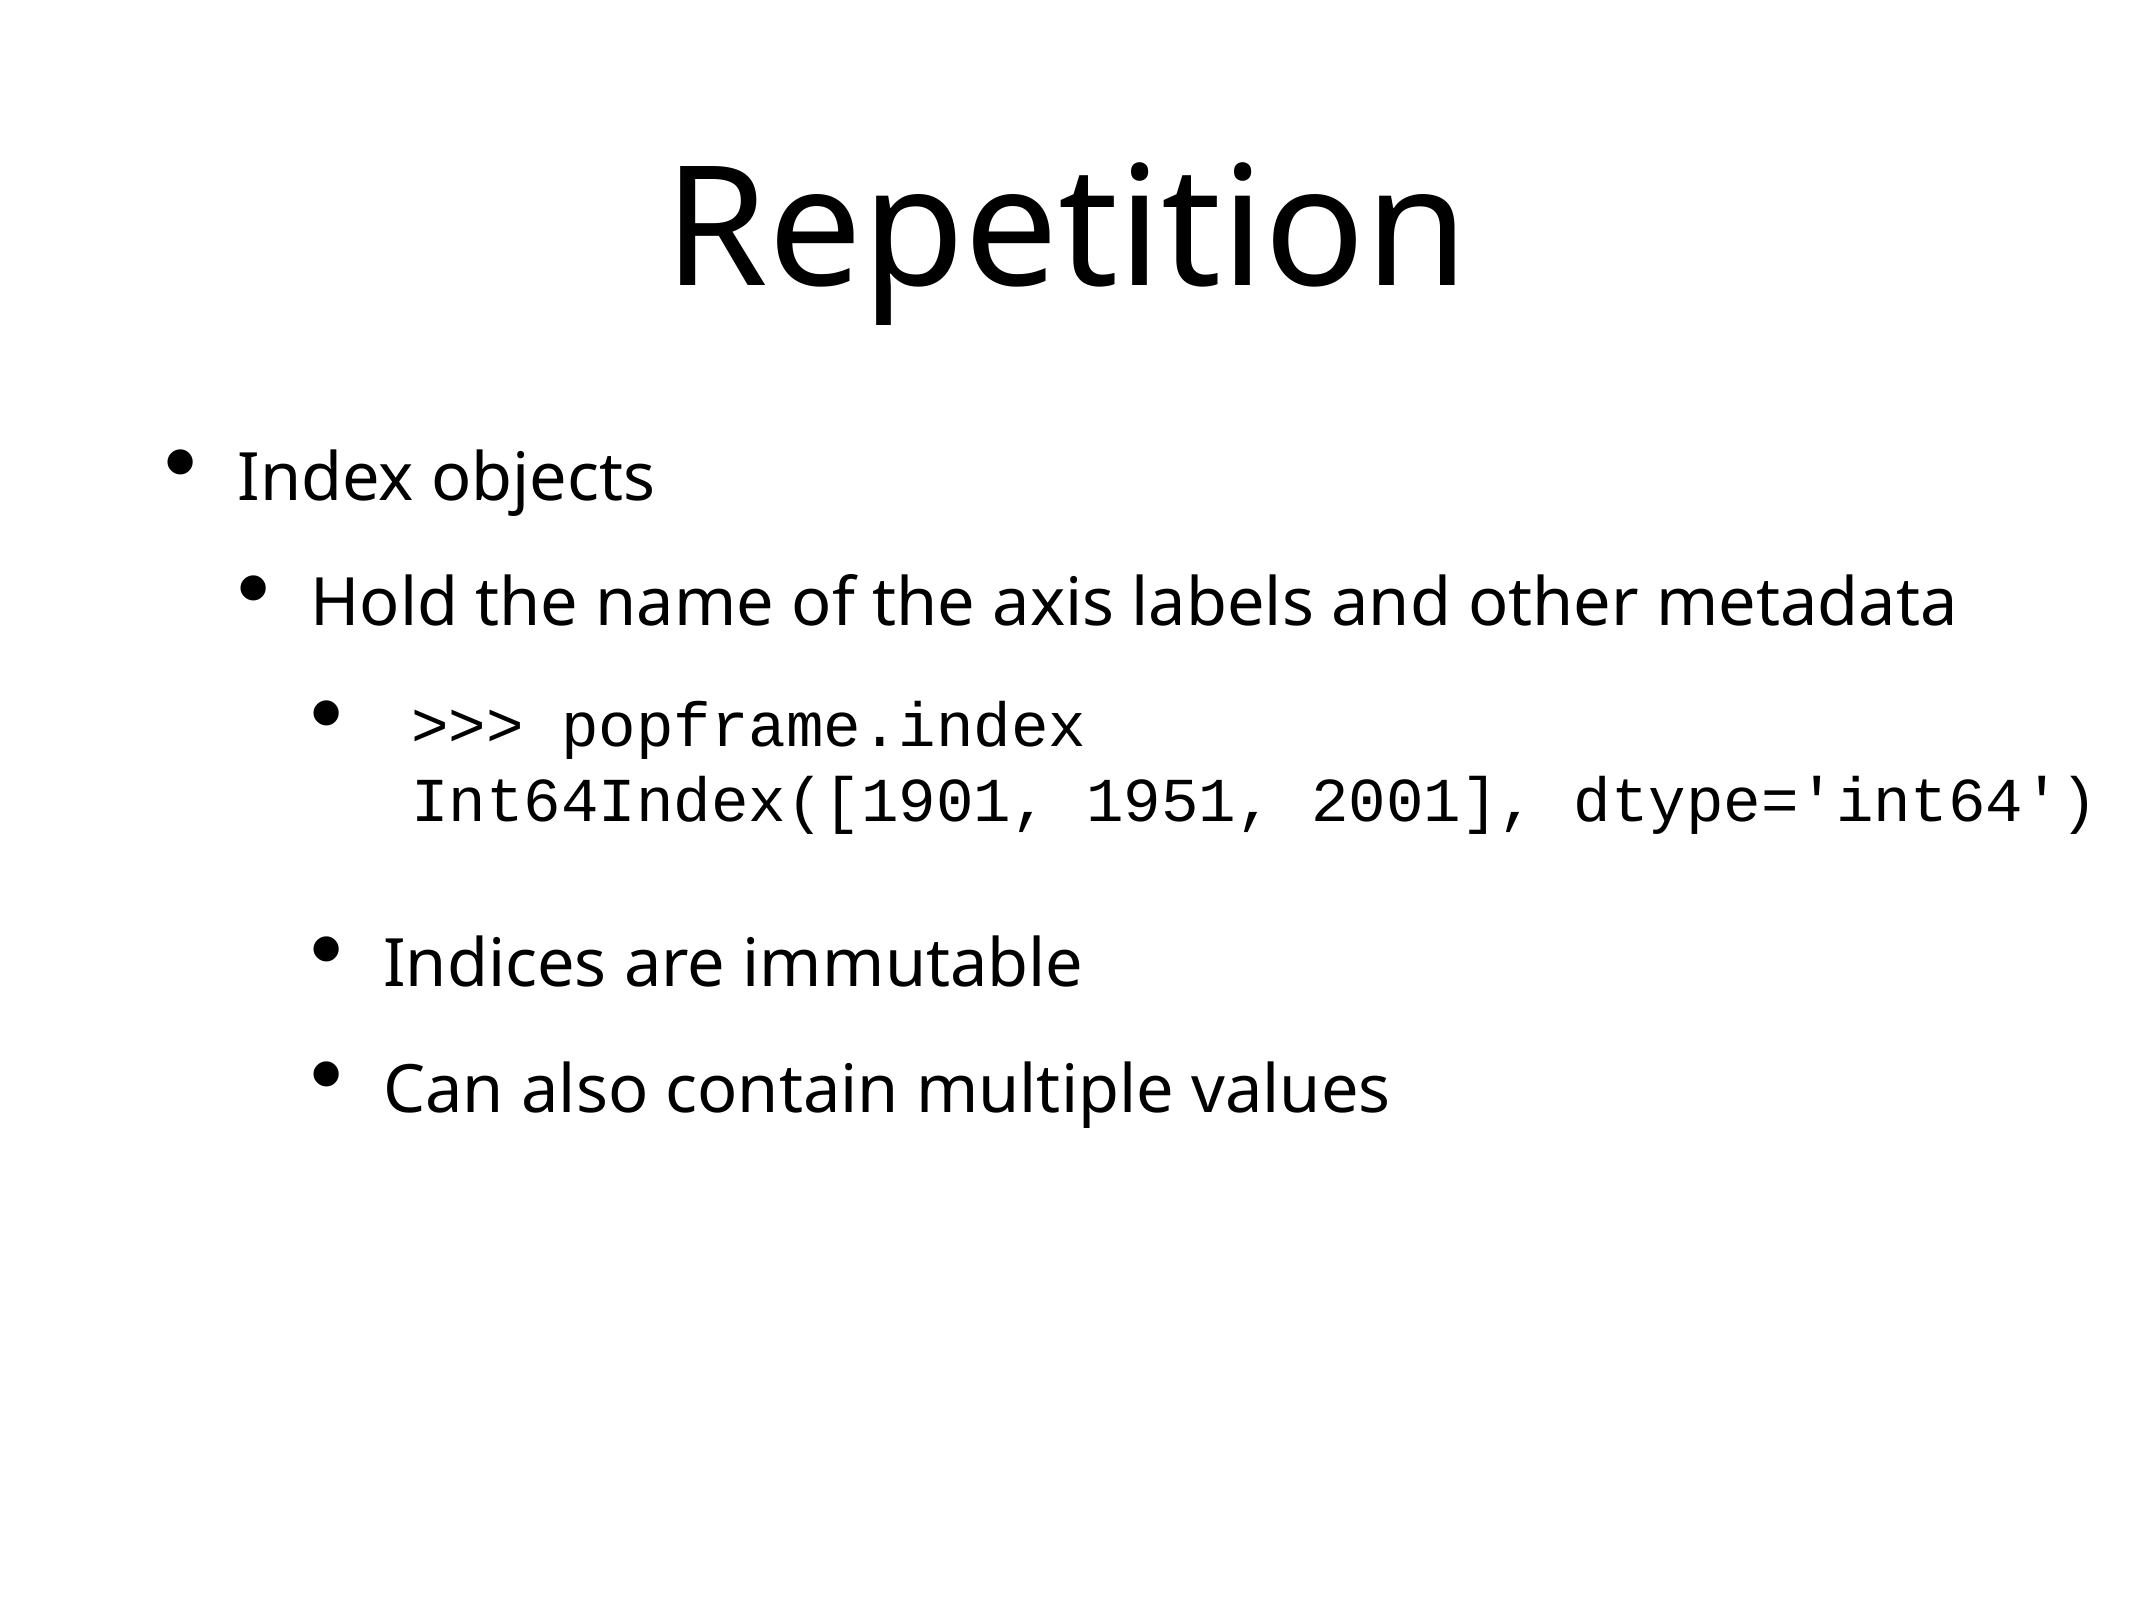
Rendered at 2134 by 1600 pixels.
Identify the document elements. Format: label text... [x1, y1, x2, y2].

title Repetition [155, 41, 1978, 397]
text_box >>> popframe.index Int64Index([1901, 1951, 2001], dtype='int64') [403, 675, 2108, 843]
list Index objects Hold the name of the axis labels and other metadata Indices are immutable Can also contain multiple values [155, 424, 1978, 1457]
